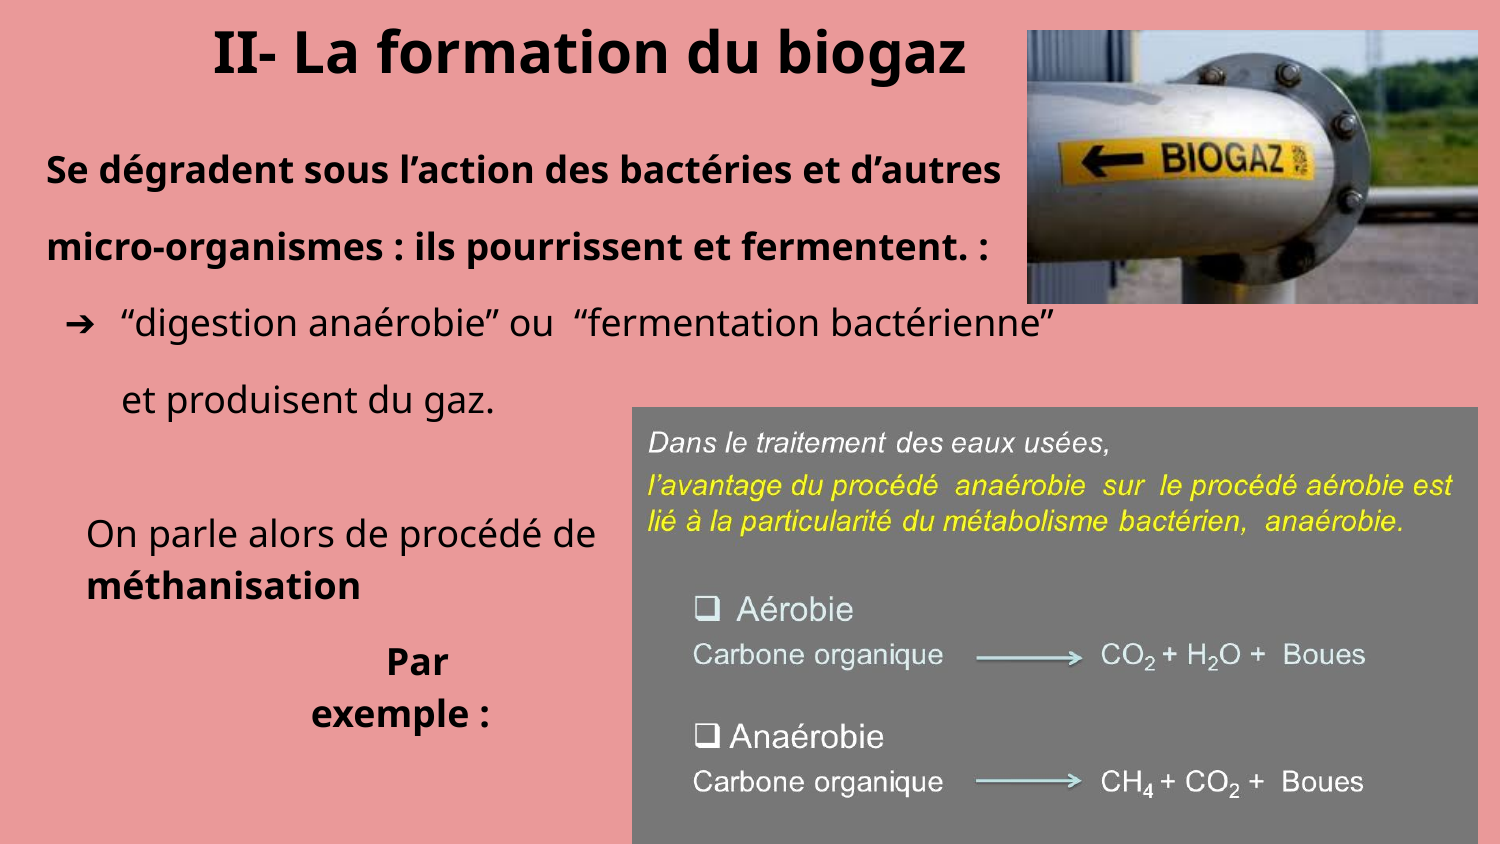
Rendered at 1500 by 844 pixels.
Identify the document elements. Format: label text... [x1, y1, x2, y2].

picture [1027, 29, 1478, 304]
list Se dégradent sous l’action des bactéries et d’autres micro-organismes : ils pourrissent et fermentent. : “digestion anaérobie” ou “fermentation bactérienne” et produisent du gaz. [30, 123, 1429, 506]
text_box On parle alors de procédé de méthanisation Par exemple : [70, 488, 624, 811]
picture [631, 406, 1478, 844]
title II- La formation du biogaz [198, 0, 1500, 94]
